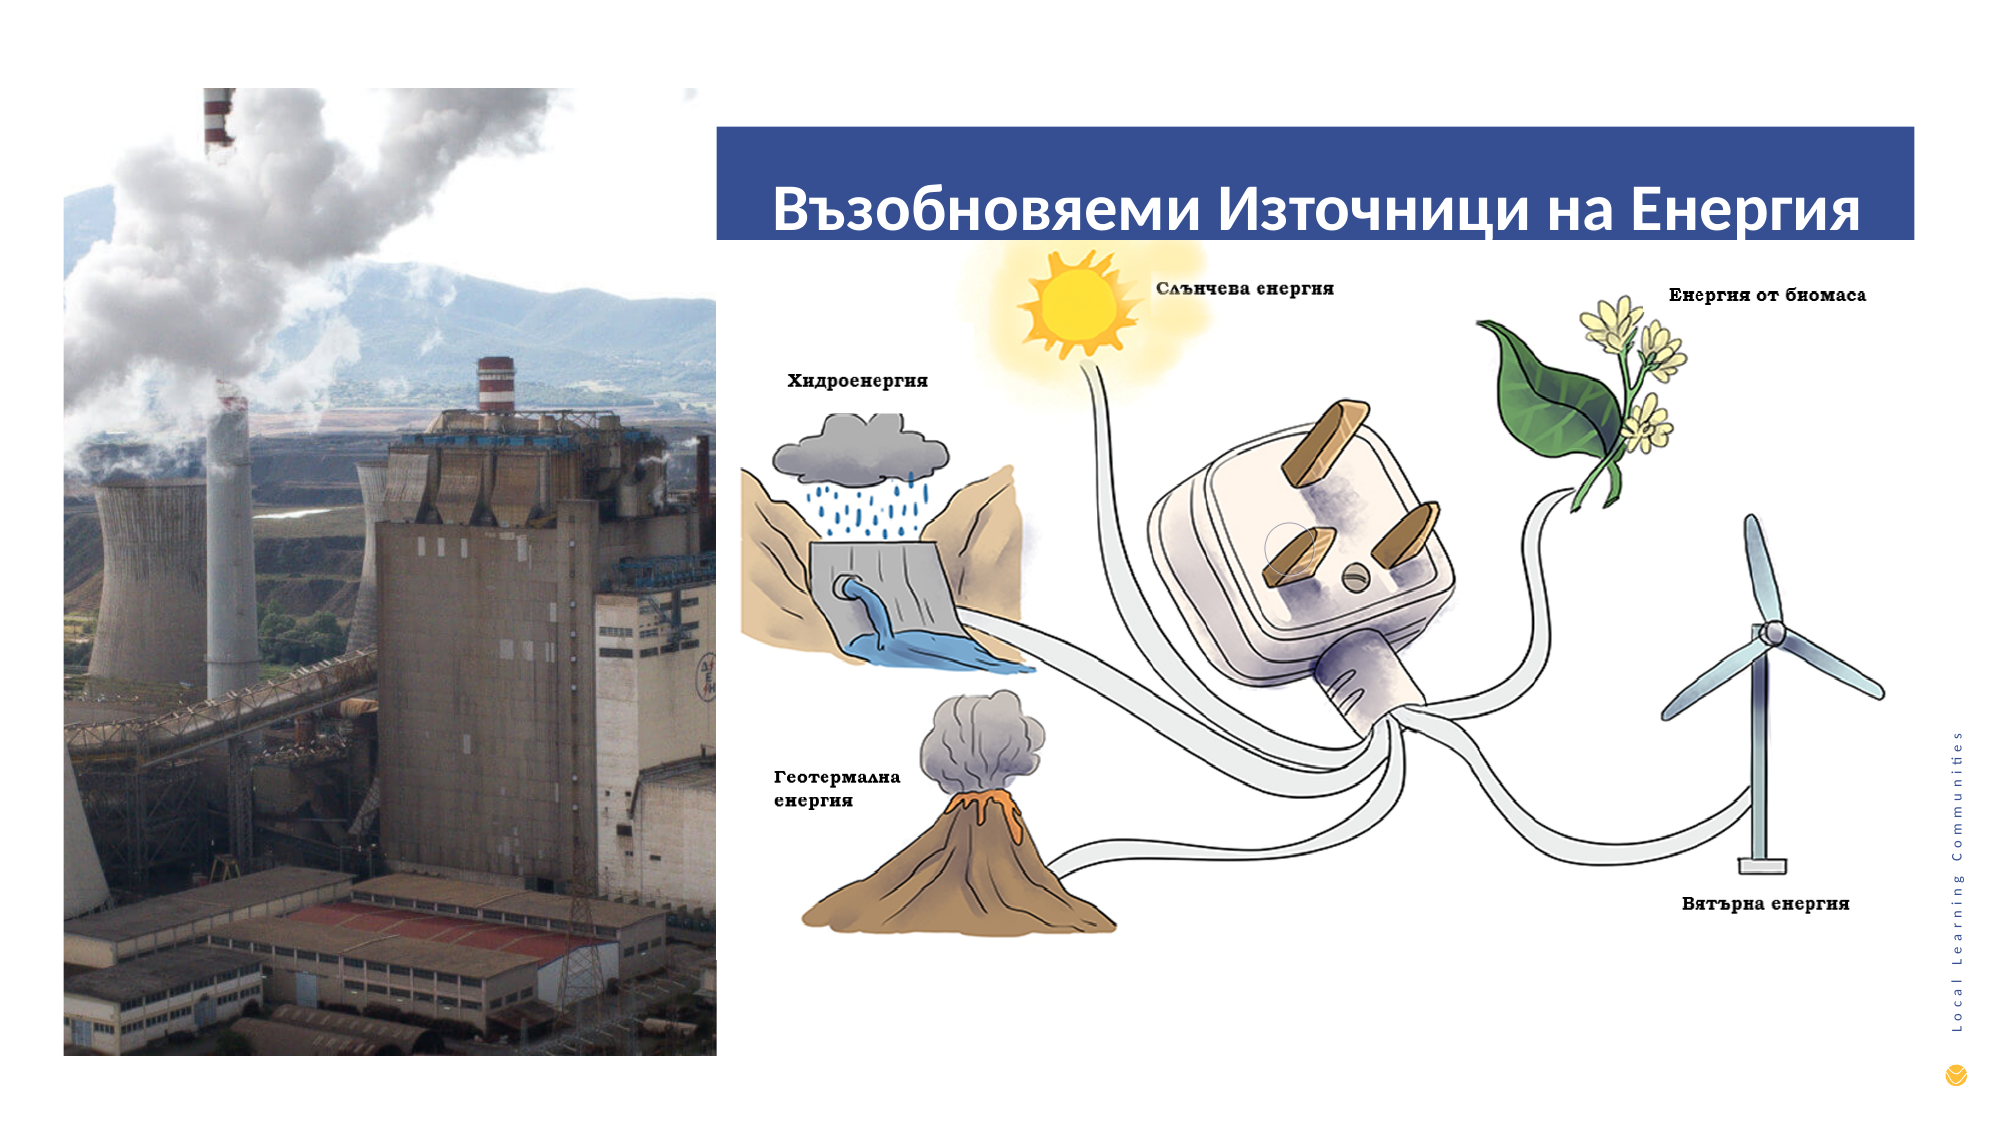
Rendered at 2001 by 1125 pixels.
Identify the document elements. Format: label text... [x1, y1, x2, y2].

picture [63, 88, 1916, 1056]
list Възобновяеми Източници на Енергия [721, 166, 1916, 240]
